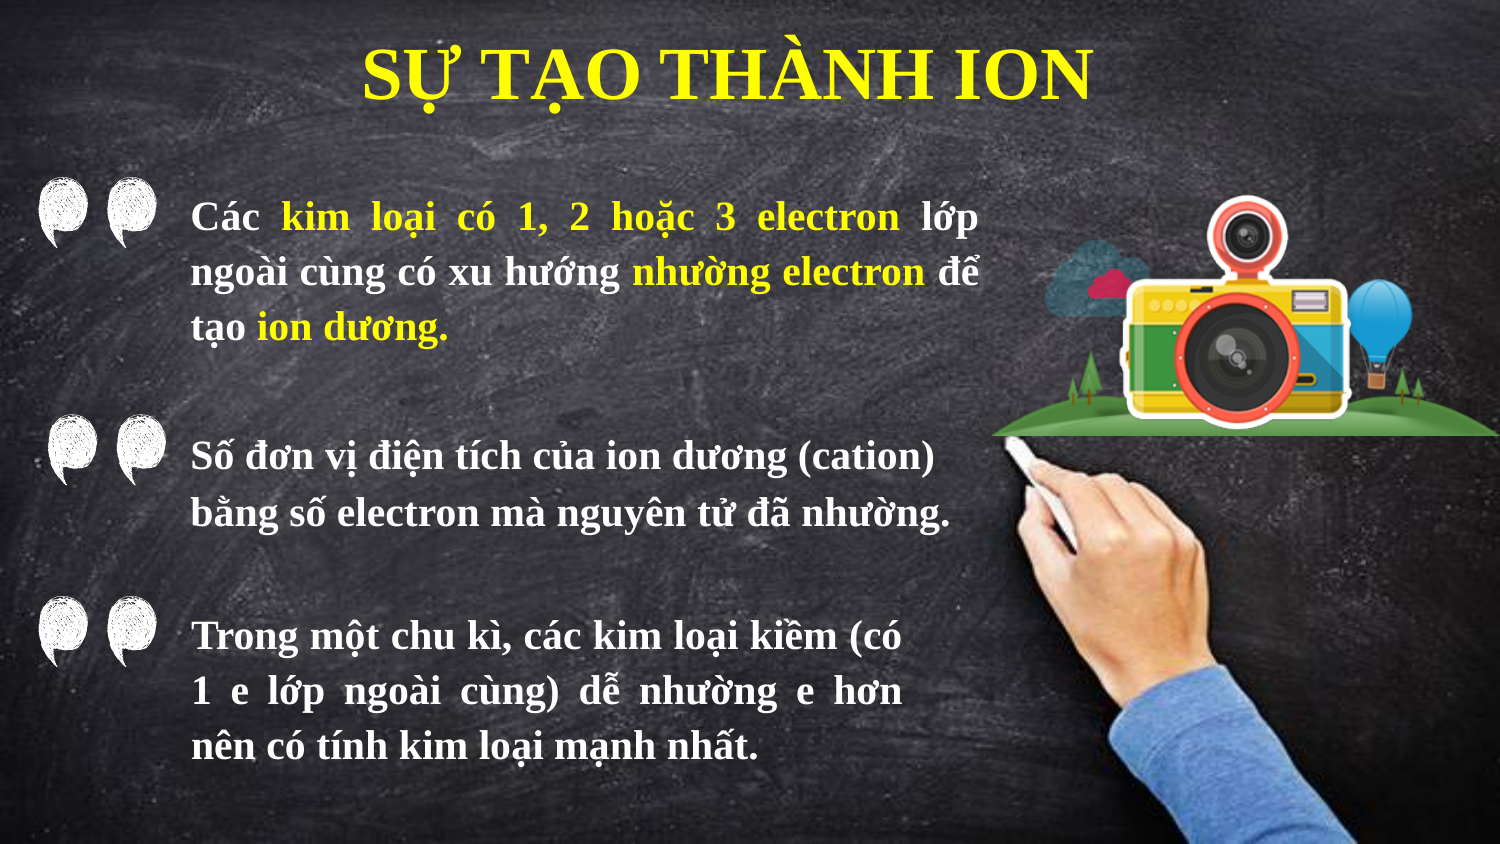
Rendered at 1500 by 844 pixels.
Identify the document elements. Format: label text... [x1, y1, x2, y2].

text_box Trong một chu kì, các kim loại kiềm (có 1 e lớp ngoài cùng) dễ nhường e hơn nên có tính kim loại mạnh nhất. [176, 595, 918, 775]
picture [0, 0, 1500, 844]
text_box Số đơn vị điện tích của ion dương (cation) bằng số electron mà nguyên tử đã nhường. [175, 413, 994, 543]
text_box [38, 595, 157, 668]
text_box Các kim loại có 1, 2 hoặc 3 electron lớp ngoài cùng có xu hướng nhường electron để tạo ion dương. [175, 176, 994, 356]
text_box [47, 413, 167, 486]
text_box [991, 183, 1500, 436]
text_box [38, 176, 157, 249]
text_box SỰ TẠO THÀNH ION [235, 17, 1222, 123]
